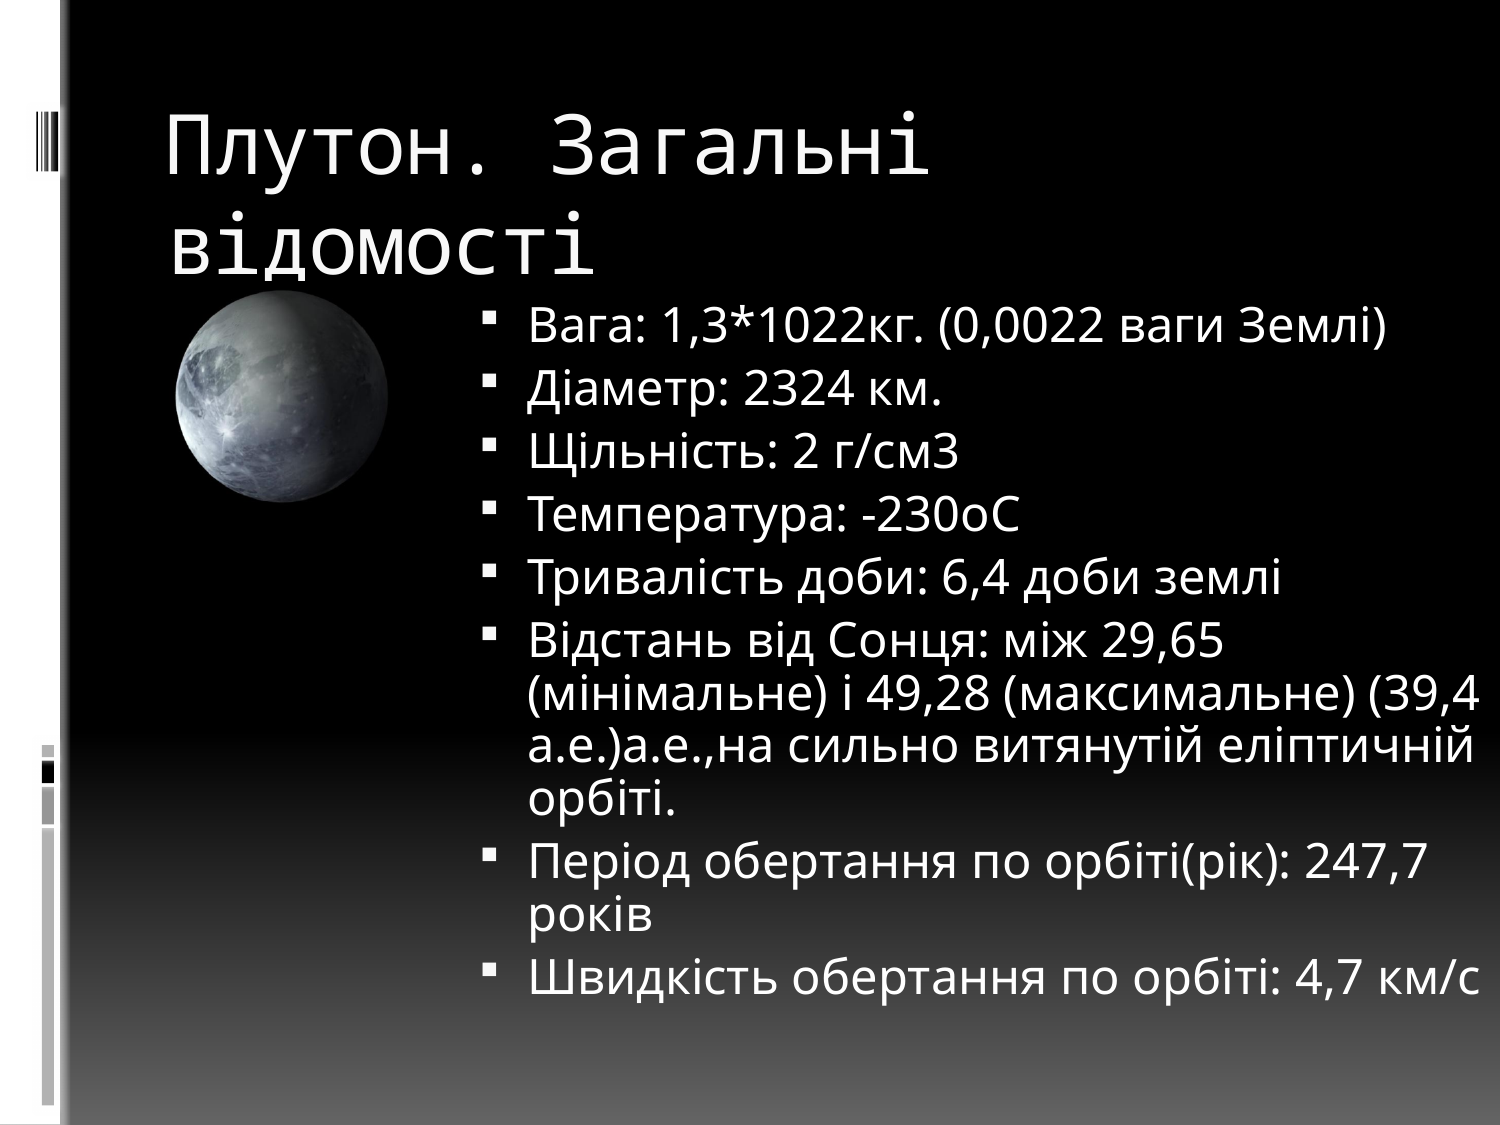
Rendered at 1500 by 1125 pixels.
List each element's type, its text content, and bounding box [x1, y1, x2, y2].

list Вага: 1,3*1022кг. (0,0022 ваги Землі) Діаметр: 2324 км. Щільність: 2 г/см3 Температура: -230oC Тривалість доби: 6,4 доби землі Відстань від Cонця: між 29,65 (мінімальне) і 49,28 (максимальне) (39,4 а.е.)а.е.,на сильно витянутій еліптичній орбіті. Період обертання по орбіті(рік): 247,7 років Швидкість обертання по орбіті: 4,7 км/c [454, 292, 1500, 1043]
title Плутон. Загальні відомості [150, 83, 1425, 234]
picture [128, 280, 435, 511]
